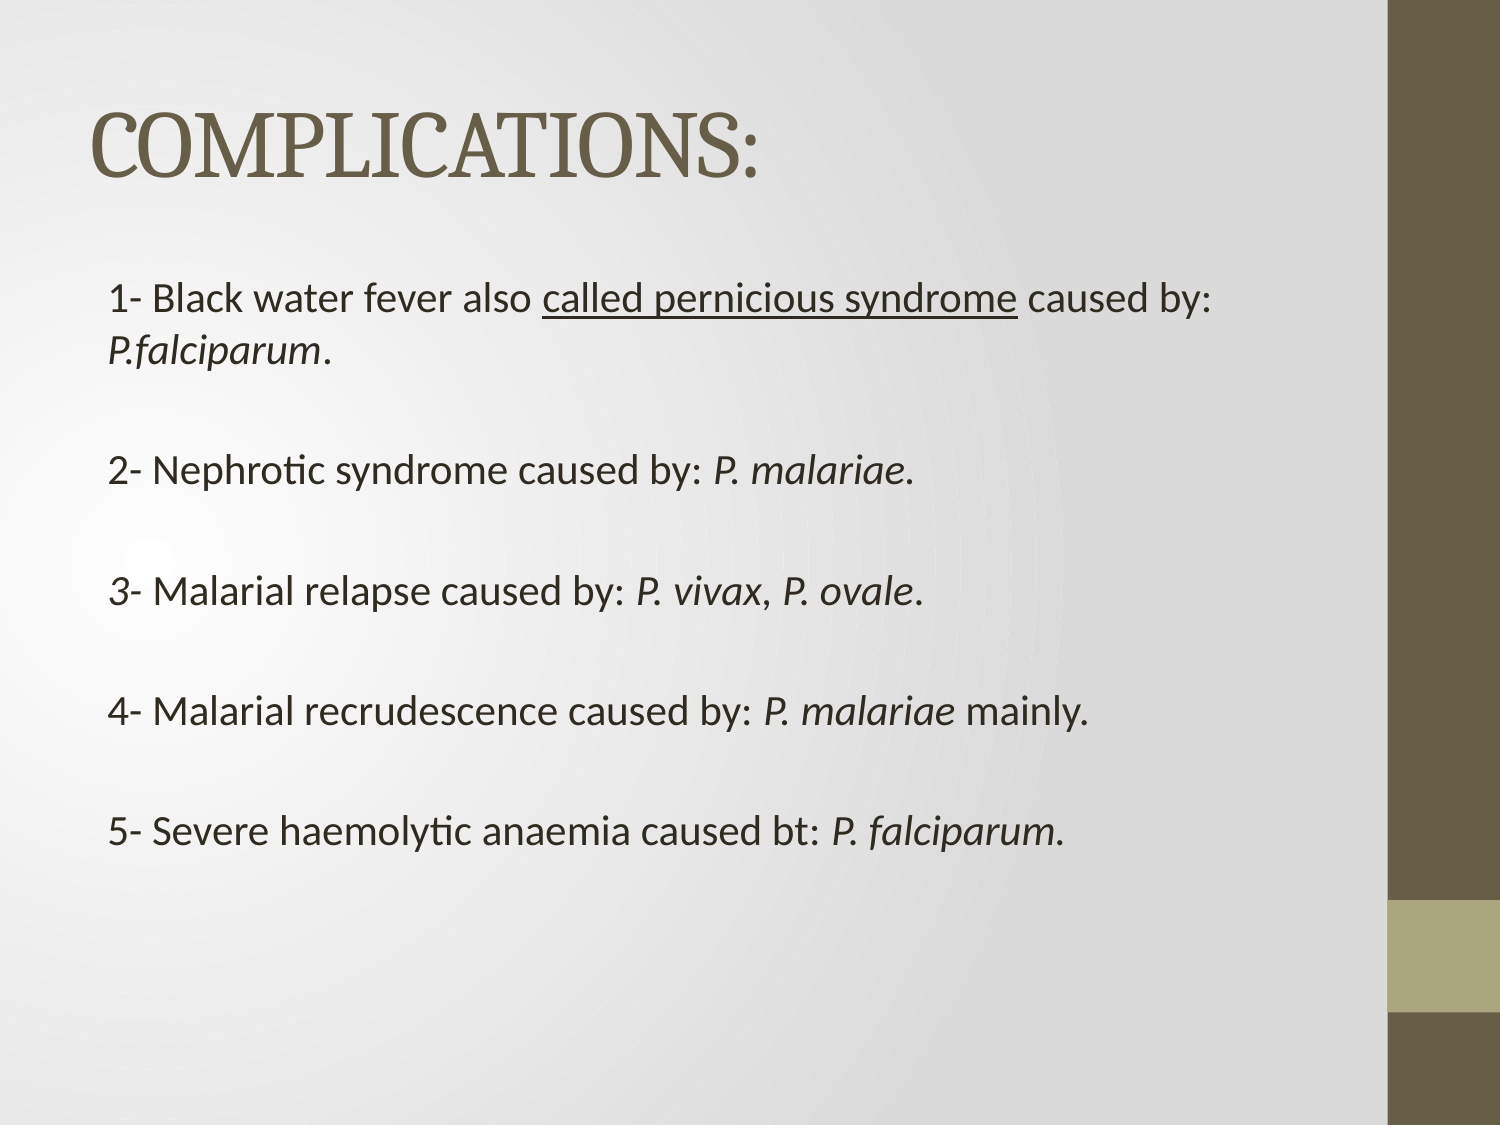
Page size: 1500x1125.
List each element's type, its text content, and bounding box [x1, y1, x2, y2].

title COMPLICATIONS: [75, 45, 1325, 233]
list 1- Black water fever also called pernicious syndrome caused by: P.falciparum. 2- Nephrotic syndrome caused by: P. malariae. 3- Malarial relapse caused by: P. vivax, P. ovale. 4- Malarial recrudescence caused by: P. malariae mainly. 5- Severe haemolytic anaemia caused bt: P. falciparum. [75, 262, 1325, 1050]
